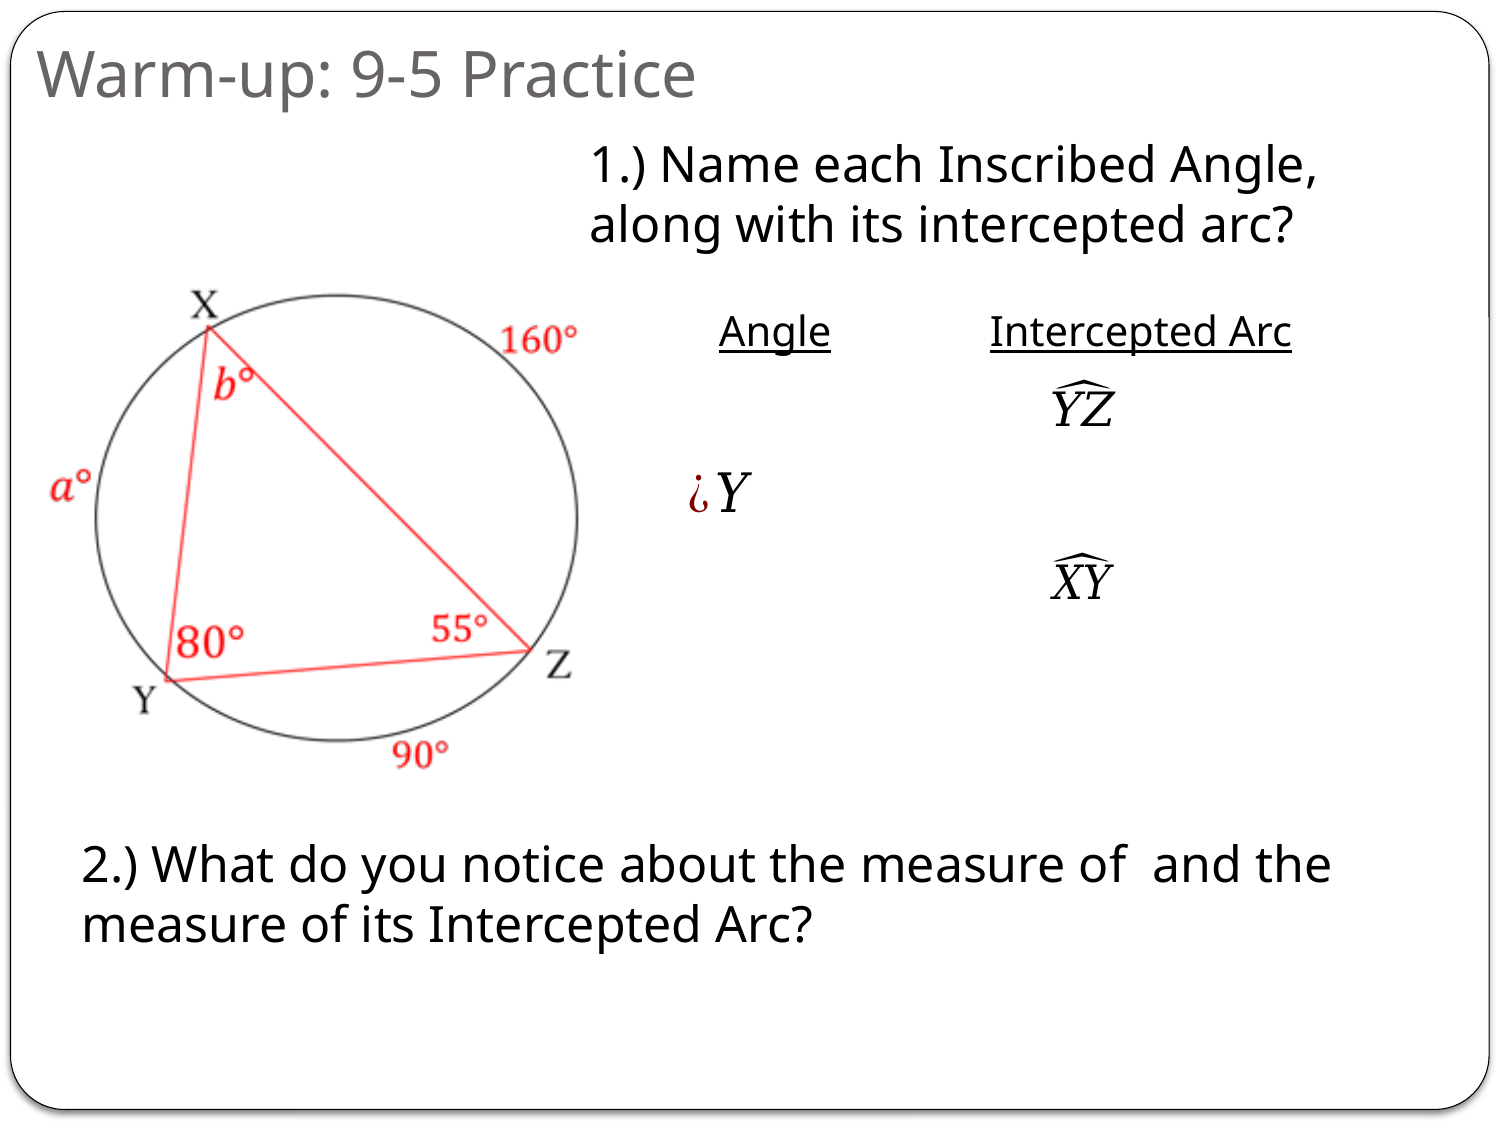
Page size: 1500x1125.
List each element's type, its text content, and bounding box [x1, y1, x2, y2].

text_box 1.) Name each Inscribed Angle, along with its intercepted arc? [574, 124, 1475, 260]
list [24, 263, 601, 789]
title Warm-up: 9-5 Practice [21, 24, 1422, 125]
